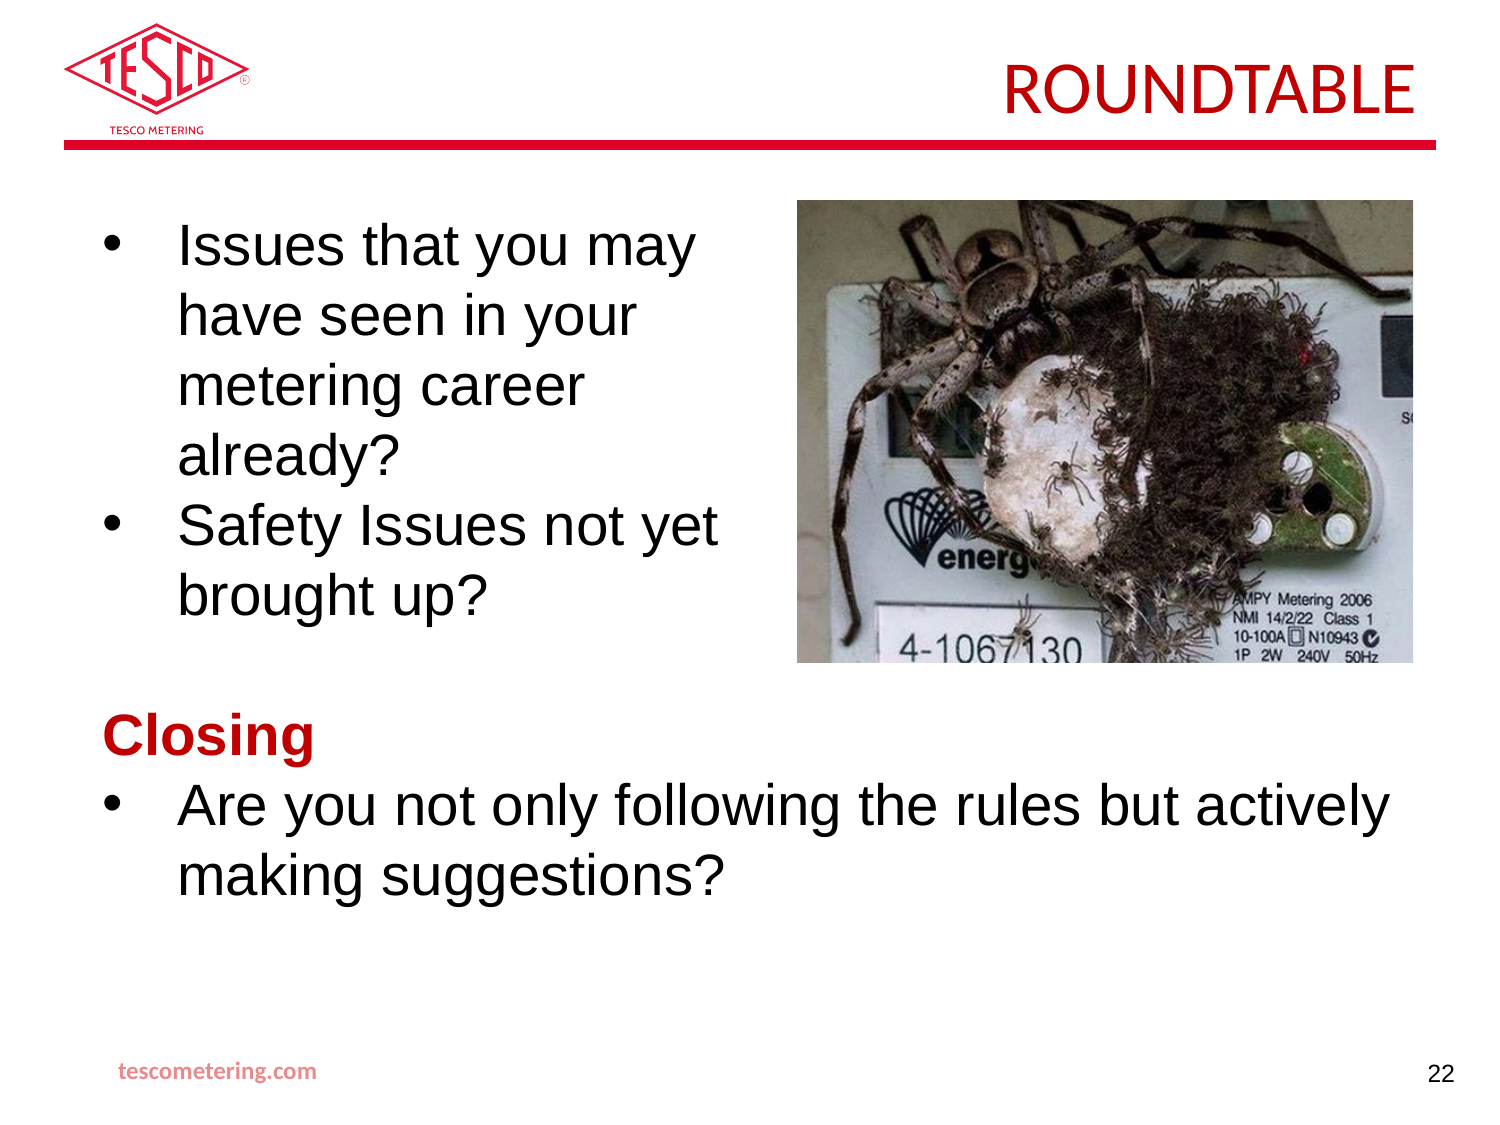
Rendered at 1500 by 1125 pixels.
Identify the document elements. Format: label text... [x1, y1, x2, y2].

title Roundtable [249, 33, 1433, 145]
picture [63, 23, 250, 138]
footer tescometering.com [103, 1039, 610, 1100]
text_box Issues that you may have seen in your metering career already? Safety Issues not yet brought up? Closing Are you not only following the rules but actively making suggestions? [87, 199, 1413, 1019]
picture [796, 199, 1414, 663]
